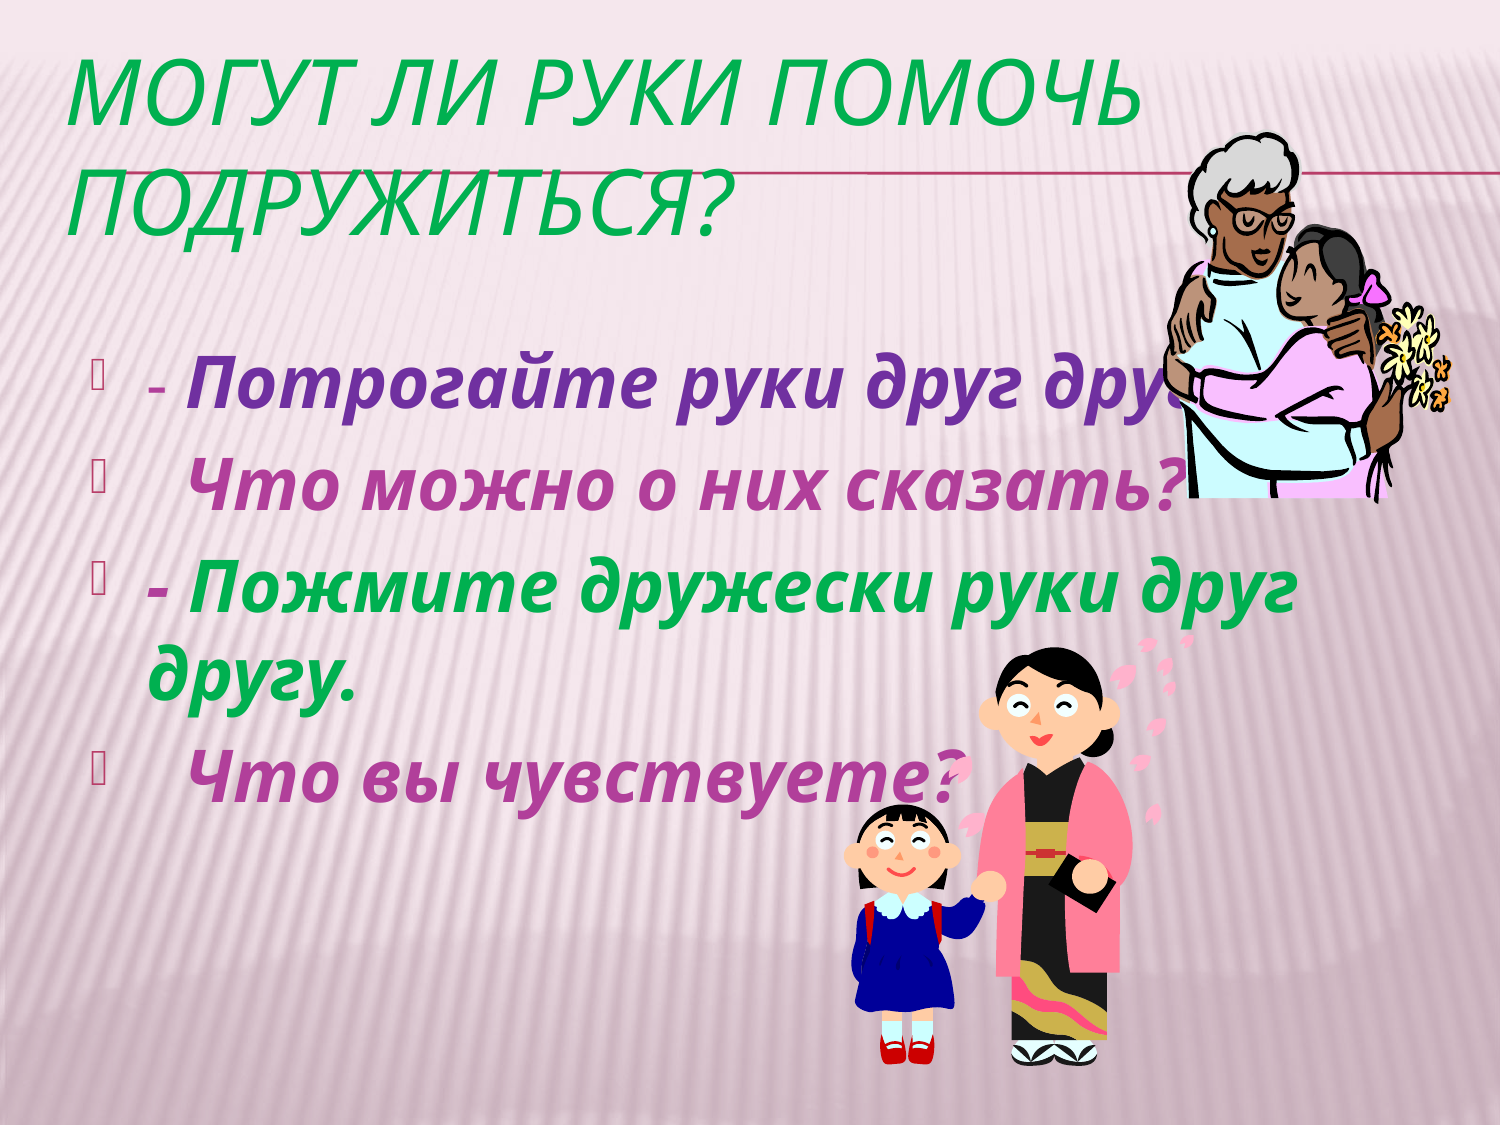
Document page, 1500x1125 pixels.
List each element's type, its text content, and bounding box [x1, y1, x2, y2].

picture [843, 632, 1196, 1067]
title Могут ли руки помочь подружиться? [50, 75, 1475, 213]
picture [1159, 128, 1455, 505]
list - Потрогайте руки друг друга. Что можно о них сказать? - Пожмите дружески руки друг другу. Что вы чувствуете? [74, 327, 1500, 1125]
